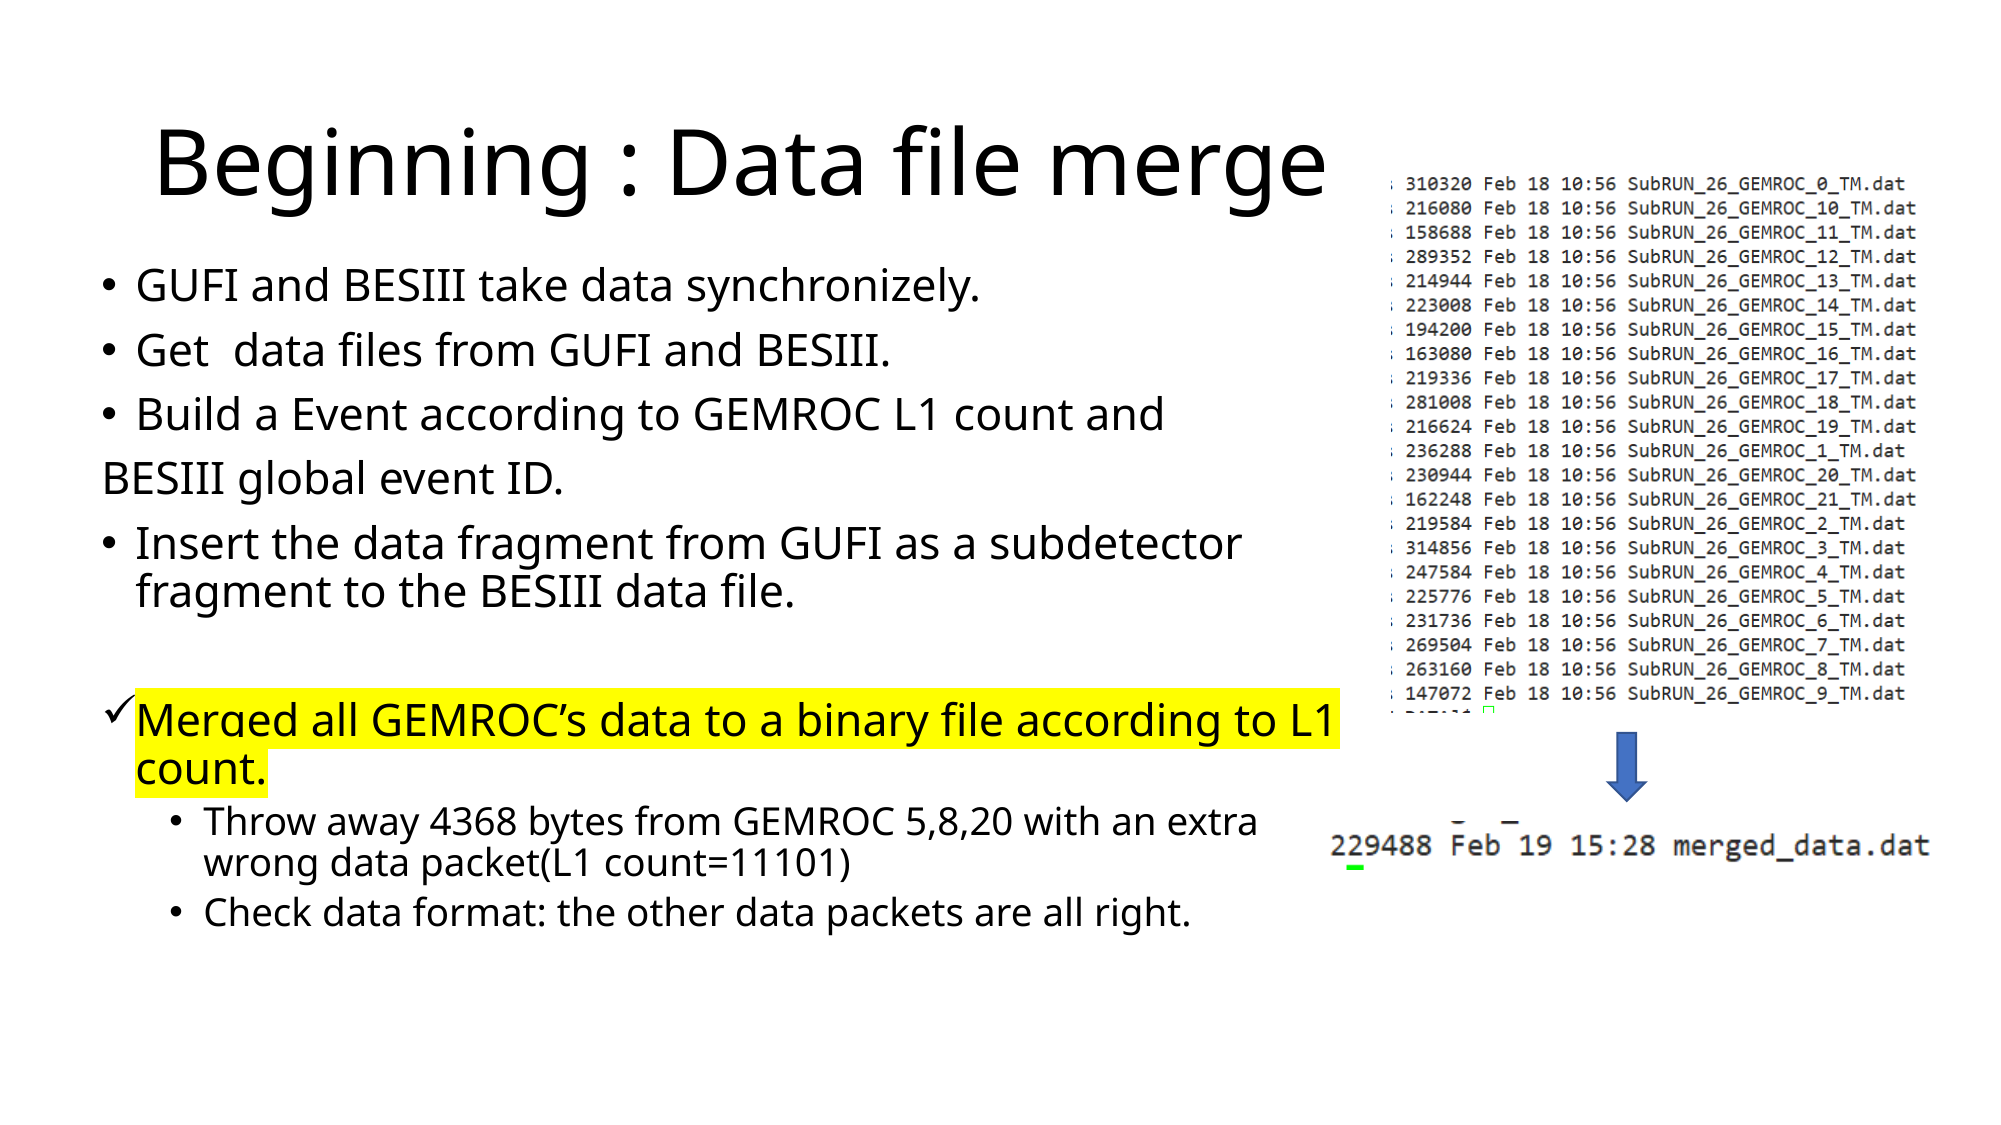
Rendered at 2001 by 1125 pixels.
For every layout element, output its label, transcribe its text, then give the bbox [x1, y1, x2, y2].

picture [1391, 165, 1938, 713]
title Beginning : Data file merge [137, 56, 1863, 275]
text_box [1605, 731, 1648, 803]
picture [1314, 821, 1950, 870]
list GUFI and BESIII take data synchronizely. Get data files from GUFI and BESIII. Build a Event according to GEMROC L1 count and BESIII global event ID. Insert the data fragment from GUFI as a subdetector fragment to the BESIII data file. Merged all GEMROC’s data to a binary file according to L1 count. Throw away 4368 bytes from GEMROC 5,8,20 with an extra wrong data packet(L1 count=11101) Check data format: the other data packets are all right. [86, 255, 1358, 943]
